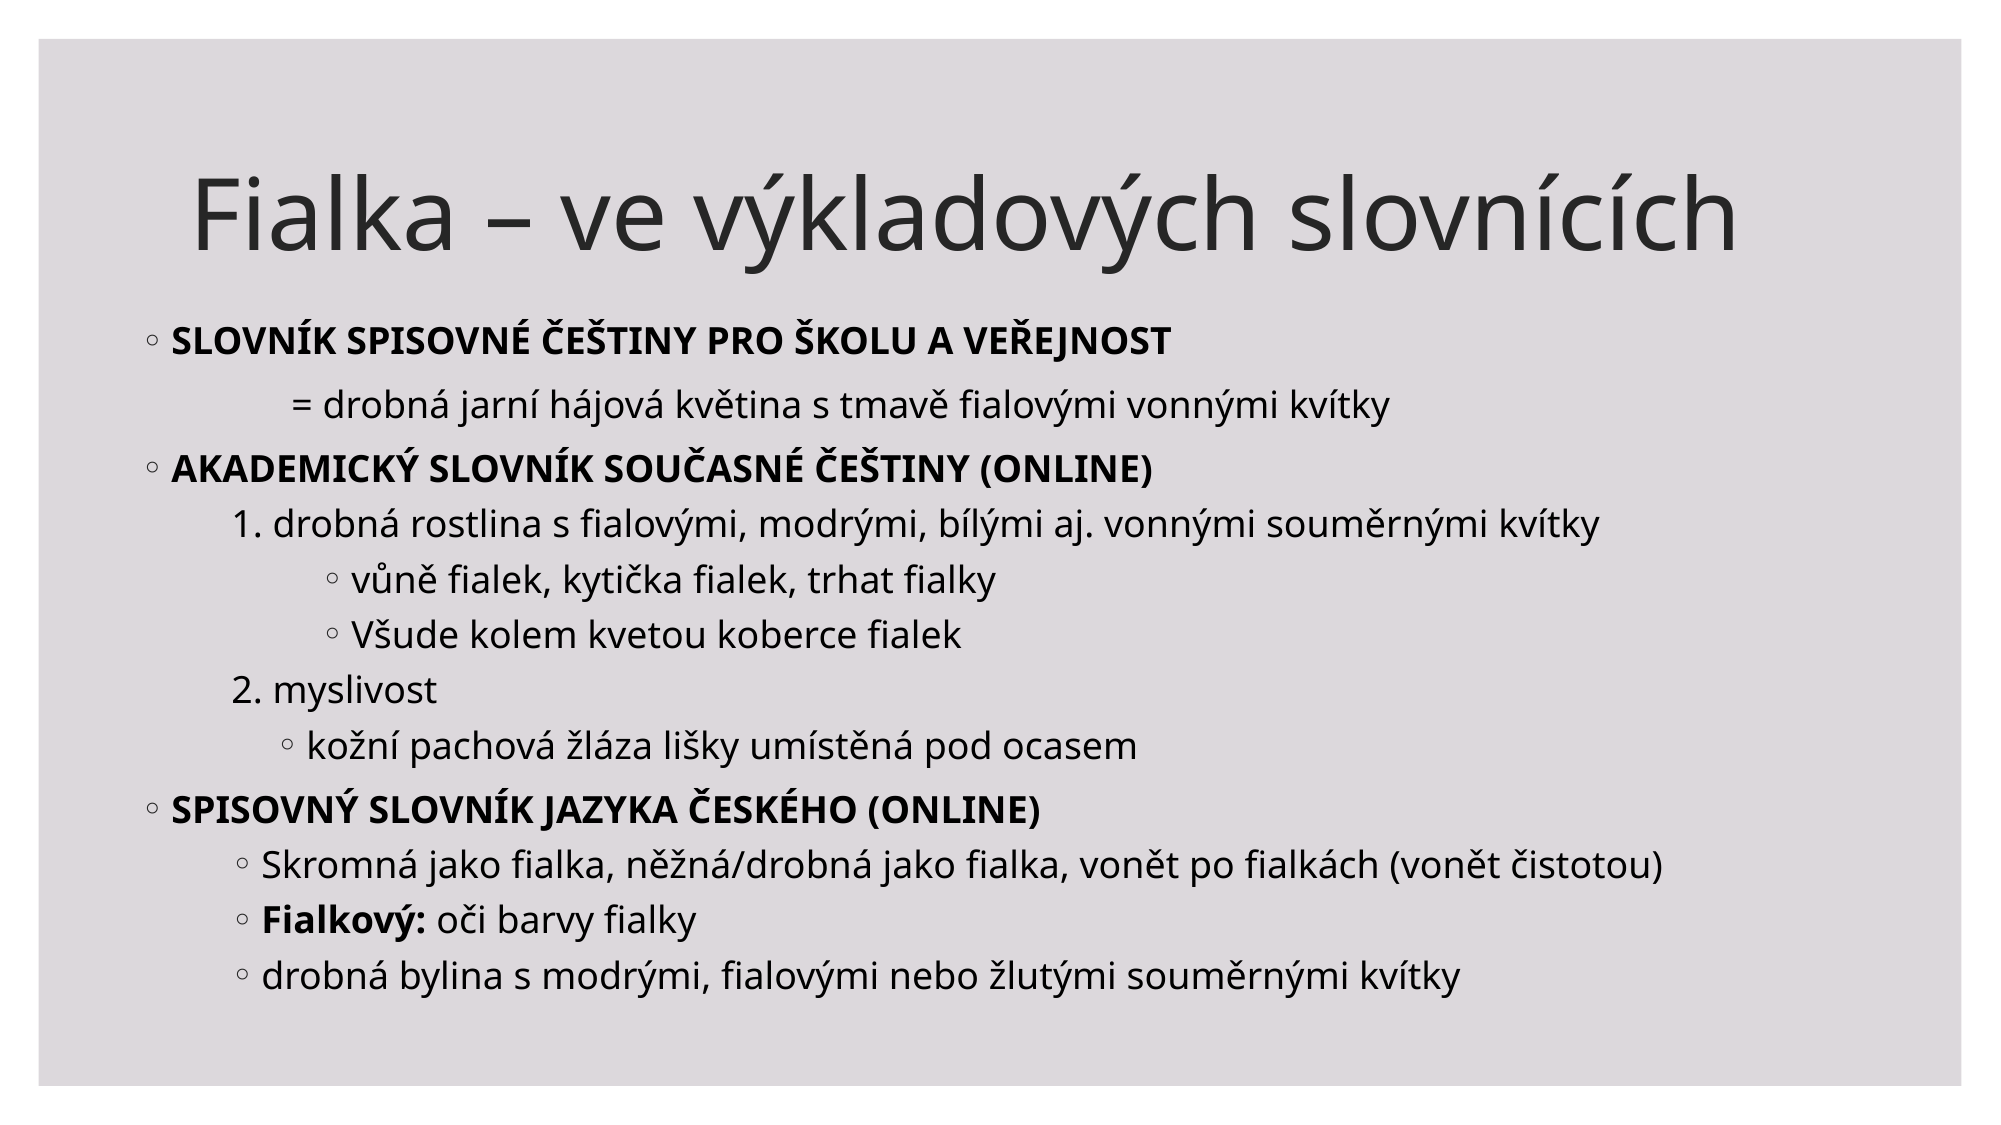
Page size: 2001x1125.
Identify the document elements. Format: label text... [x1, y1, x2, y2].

list SLOVNÍK SPISOVNÉ ČEŠTINY PRO ŠKOLU A VEŘEJNOST = drobná jarní hájová květina s tmavě fialovými vonnými kvítky AKADEMICKÝ SLOVNÍK SOUČASNÉ ČEŠTINY (ONLINE) 1. drobná rostlina s fialovými, modrými, bílými aj. vonnými souměrnými kvítky vůně fialek, kytička fialek, trhat fialky Všude kolem kvetou koberce fialek 2. myslivost kožní pachová žláza lišky umístěná pod ocasem SPISOVNÝ SLOVNÍK JAZYKA ČESKÉHO (ONLINE) Skromná jako fialka, něžná/drobná jako fialka, vonět po fialkách (vonět čistotou) Fialkový: oči barvy fialky drobná bylina s modrými, fialovými nebo žlutými souměrnými kvítky [126, 309, 1852, 1024]
title Fialka – ve výkladových slovnících [174, 105, 1825, 309]
